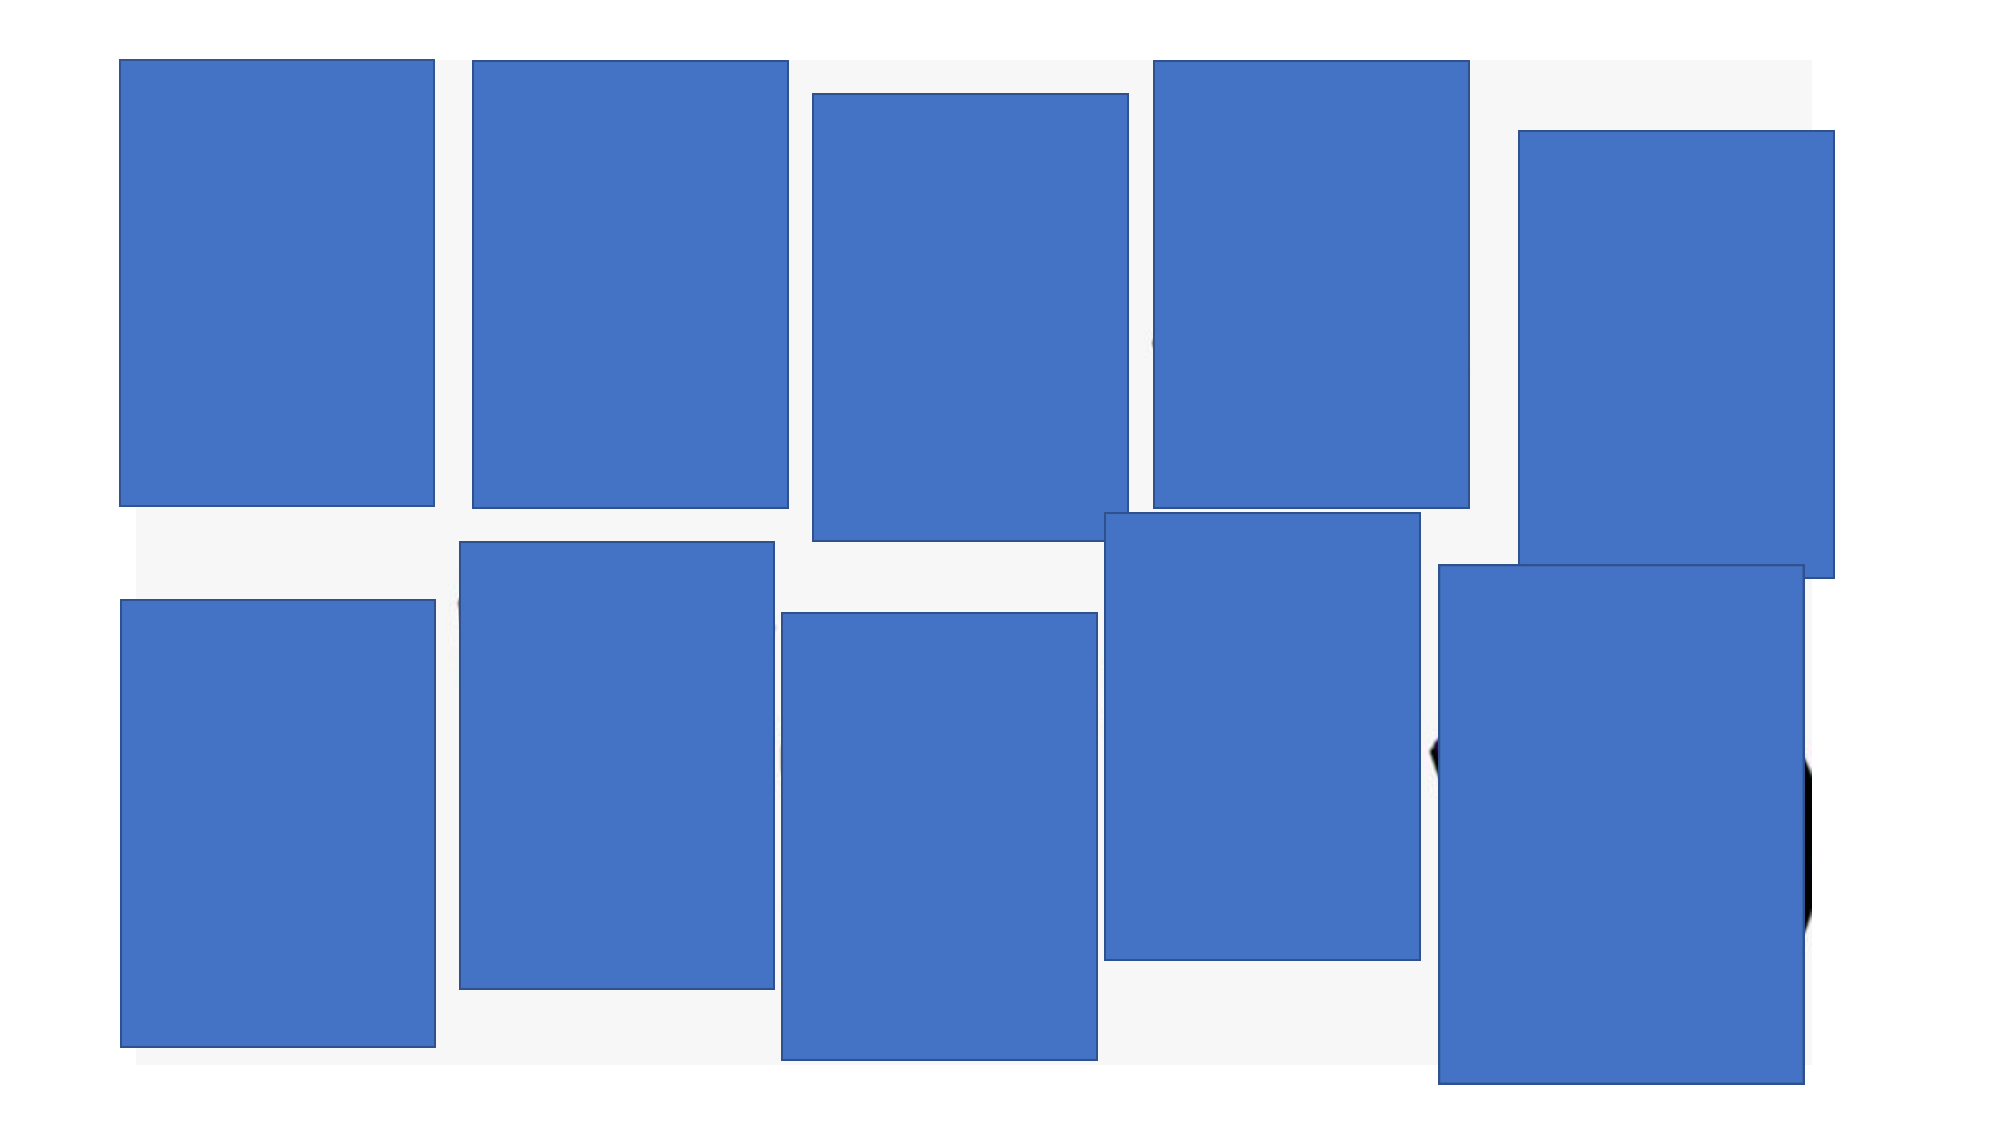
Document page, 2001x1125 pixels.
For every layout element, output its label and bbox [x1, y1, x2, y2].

picture [119, 60, 1835, 1085]
text_box [119, 59, 435, 507]
